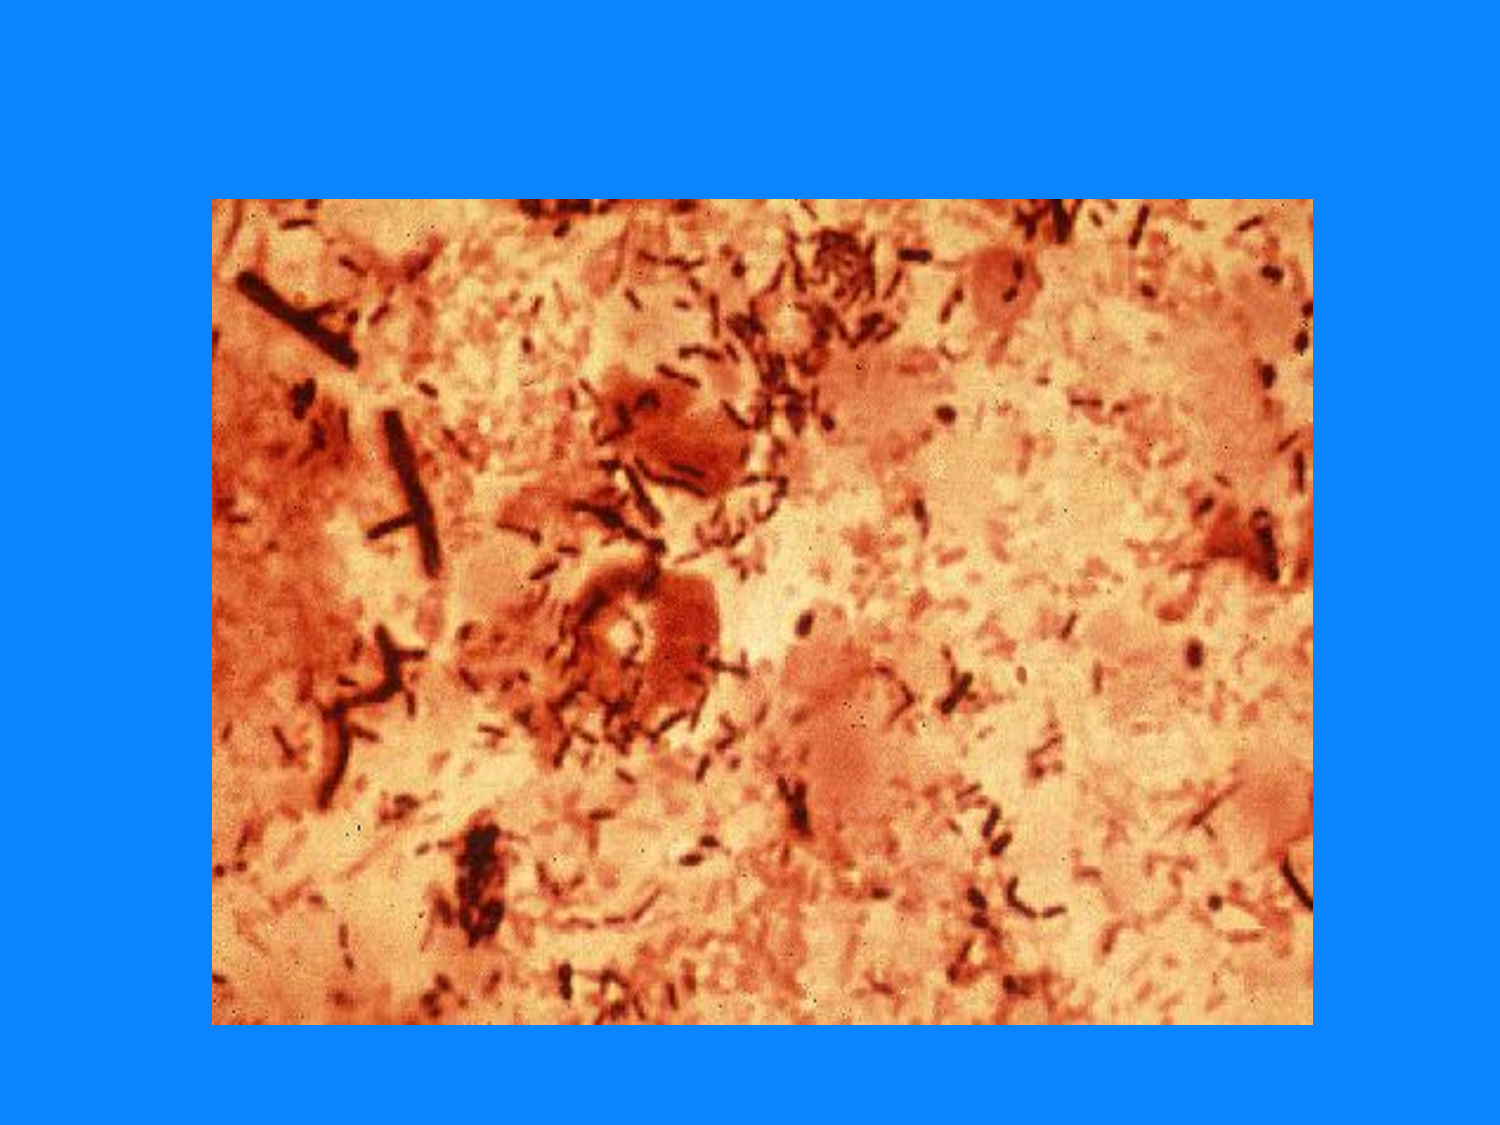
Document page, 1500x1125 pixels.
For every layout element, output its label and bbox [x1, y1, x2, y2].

picture [212, 199, 1313, 1026]
